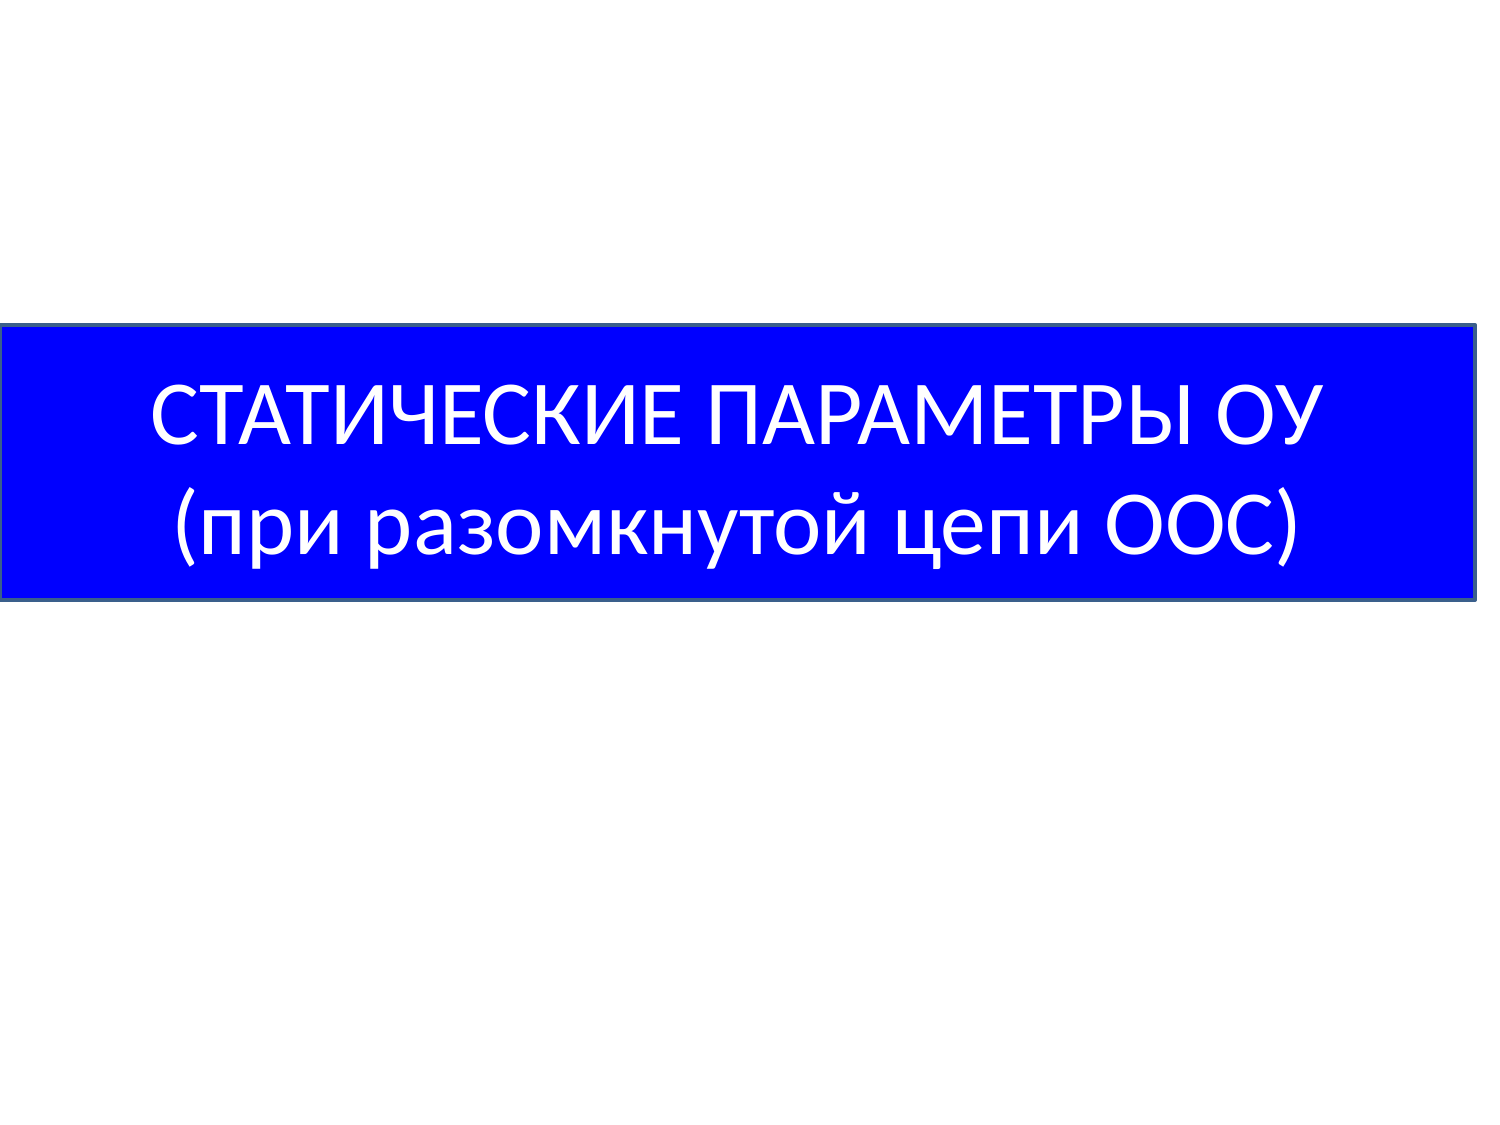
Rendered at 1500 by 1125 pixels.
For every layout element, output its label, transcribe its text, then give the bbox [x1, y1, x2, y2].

title СТАТИЧЕСКИЕ ПАРАМЕТРЫ ОУ (при разомкнутой цепи ООС) [0, 323, 1477, 602]
